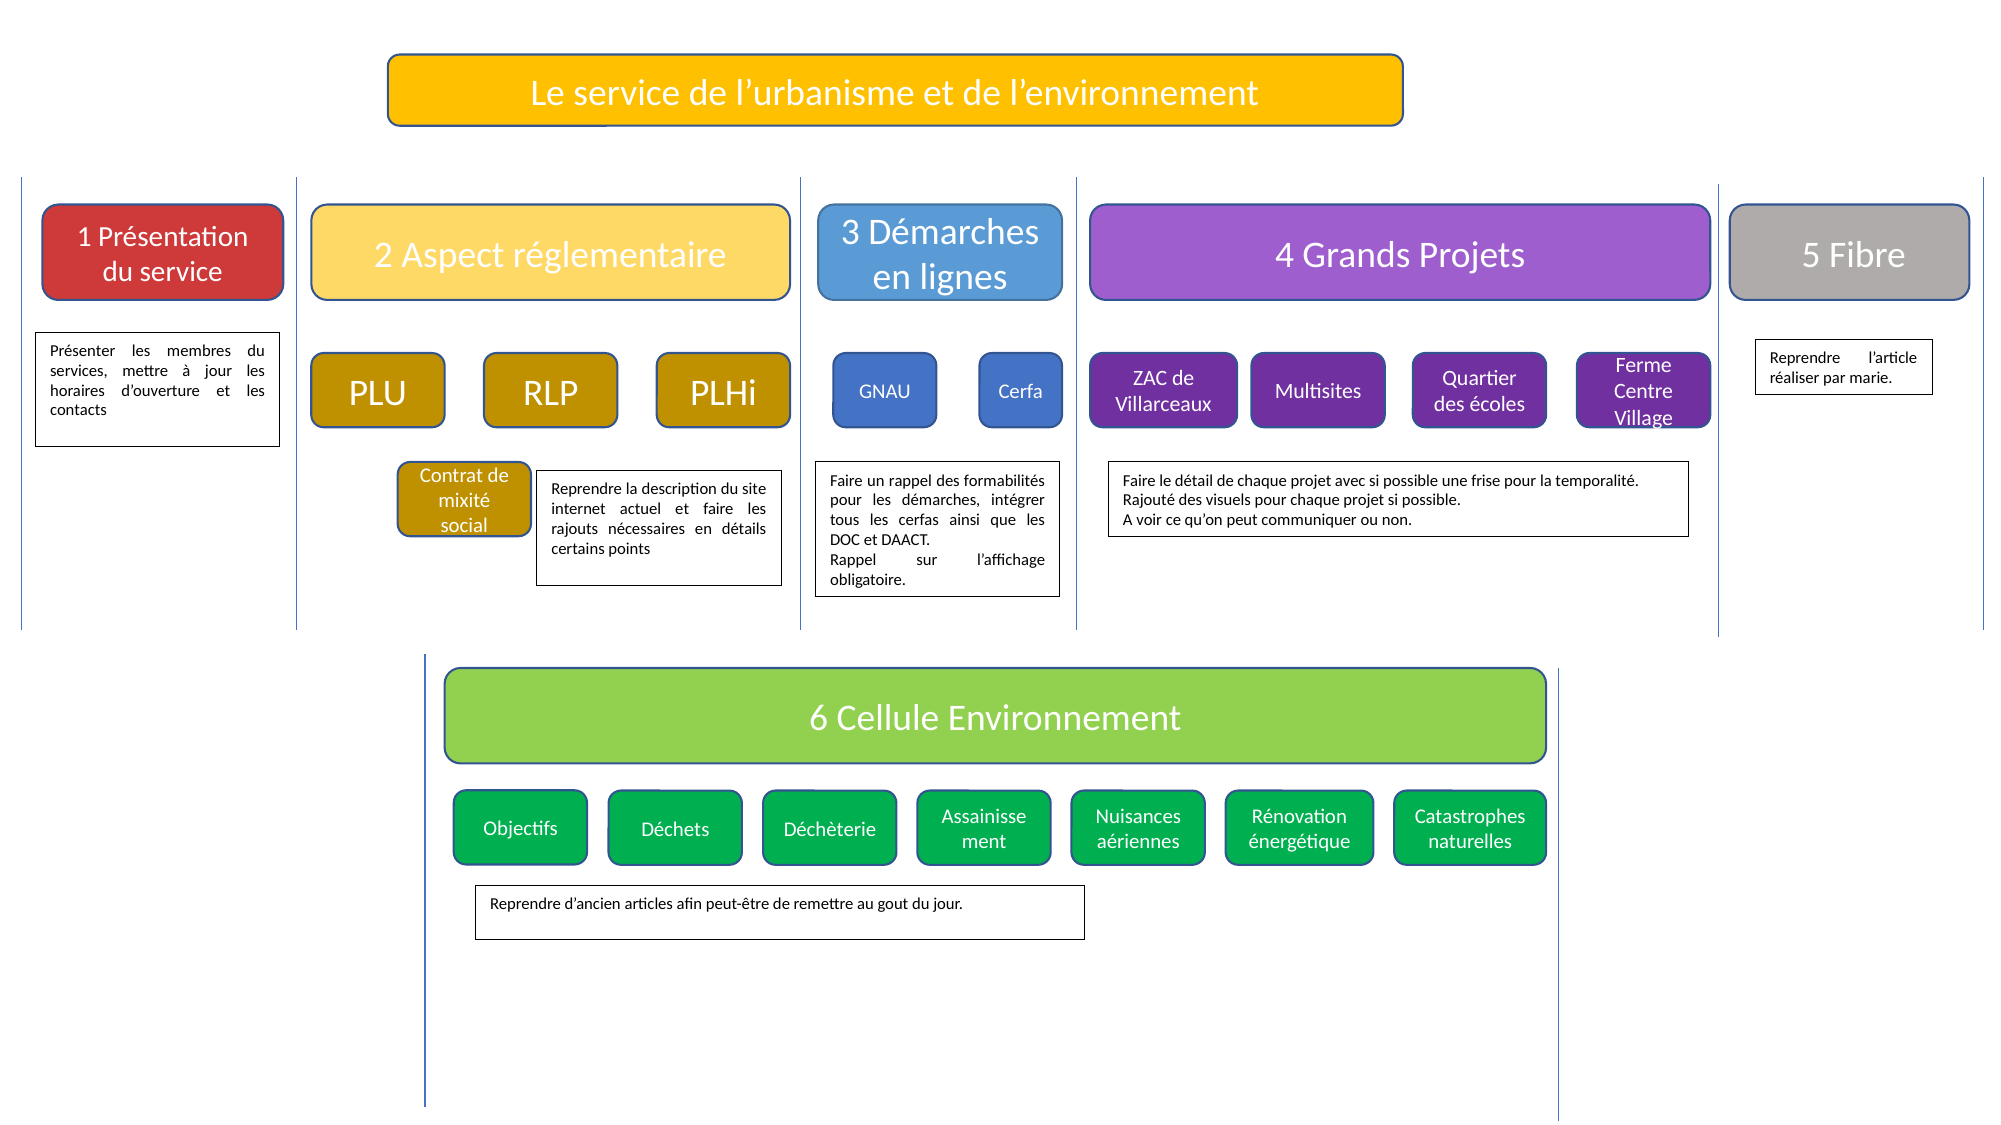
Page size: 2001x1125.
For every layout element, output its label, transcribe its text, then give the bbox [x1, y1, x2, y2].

text_box Contrat de mixité social [396, 460, 533, 538]
text_box Ferme Centre Village [1575, 351, 1712, 429]
text_box PLU [310, 351, 446, 429]
text_box Catastrophes naturelles [1393, 789, 1548, 866]
text_box Multisites [1250, 351, 1386, 429]
text_box 6 Cellule Environnement [443, 666, 1548, 765]
text_box 5 Fibre [1728, 203, 1971, 301]
text_box Quartier des écoles [1411, 351, 1548, 429]
text_box Présenter les membres du services, mettre à jour les horaires d’ouverture et les contacts [35, 332, 280, 447]
text_box Objectifs [452, 789, 589, 866]
text_box ZAC de Villarceaux [1089, 351, 1239, 429]
text_box Faire le détail de chaque projet avec si possible une frise pour la temporalité. Rajouté des visuels pour chaque projet si possible. A voir ce qu’on peut communiquer ou non. [1108, 461, 1689, 537]
text_box Nuisances aériennes [1070, 789, 1206, 866]
text_box 2 Aspect réglementaire [310, 203, 792, 301]
text_box Assainissement [916, 789, 1052, 866]
text_box Le service de l’urbanisme et de l’environnement [386, 53, 1405, 127]
text_box Déchets [607, 789, 743, 866]
text_box 4 Grands Projets [1089, 203, 1712, 301]
text_box Reprendre l’article réaliser par marie. [1755, 339, 1933, 395]
text_box Reprendre la description du site internet actuel et faire les rajouts nécessaires en détails certains points [536, 470, 782, 586]
text_box PLHi [655, 351, 792, 429]
text_box Faire un rappel des formabilités pour les démarches, intégrer tous les cerfas ainsi que les DOC et DAACT. Rappel sur l’affichage obligatoire. [815, 461, 1060, 597]
text_box RLP [482, 351, 619, 429]
text_box Cerfa [978, 351, 1064, 429]
text_box Rénovation énergétique [1224, 789, 1375, 866]
text_box 1 Présentation du service [41, 203, 285, 301]
text_box Reprendre d’ancien articles afin peut-être de remettre au gout du jour. [475, 885, 1085, 940]
text_box GNAU [832, 351, 938, 429]
text_box 3 Démarches en lignes [817, 203, 1064, 301]
text_box Déchèterie [762, 789, 898, 866]
